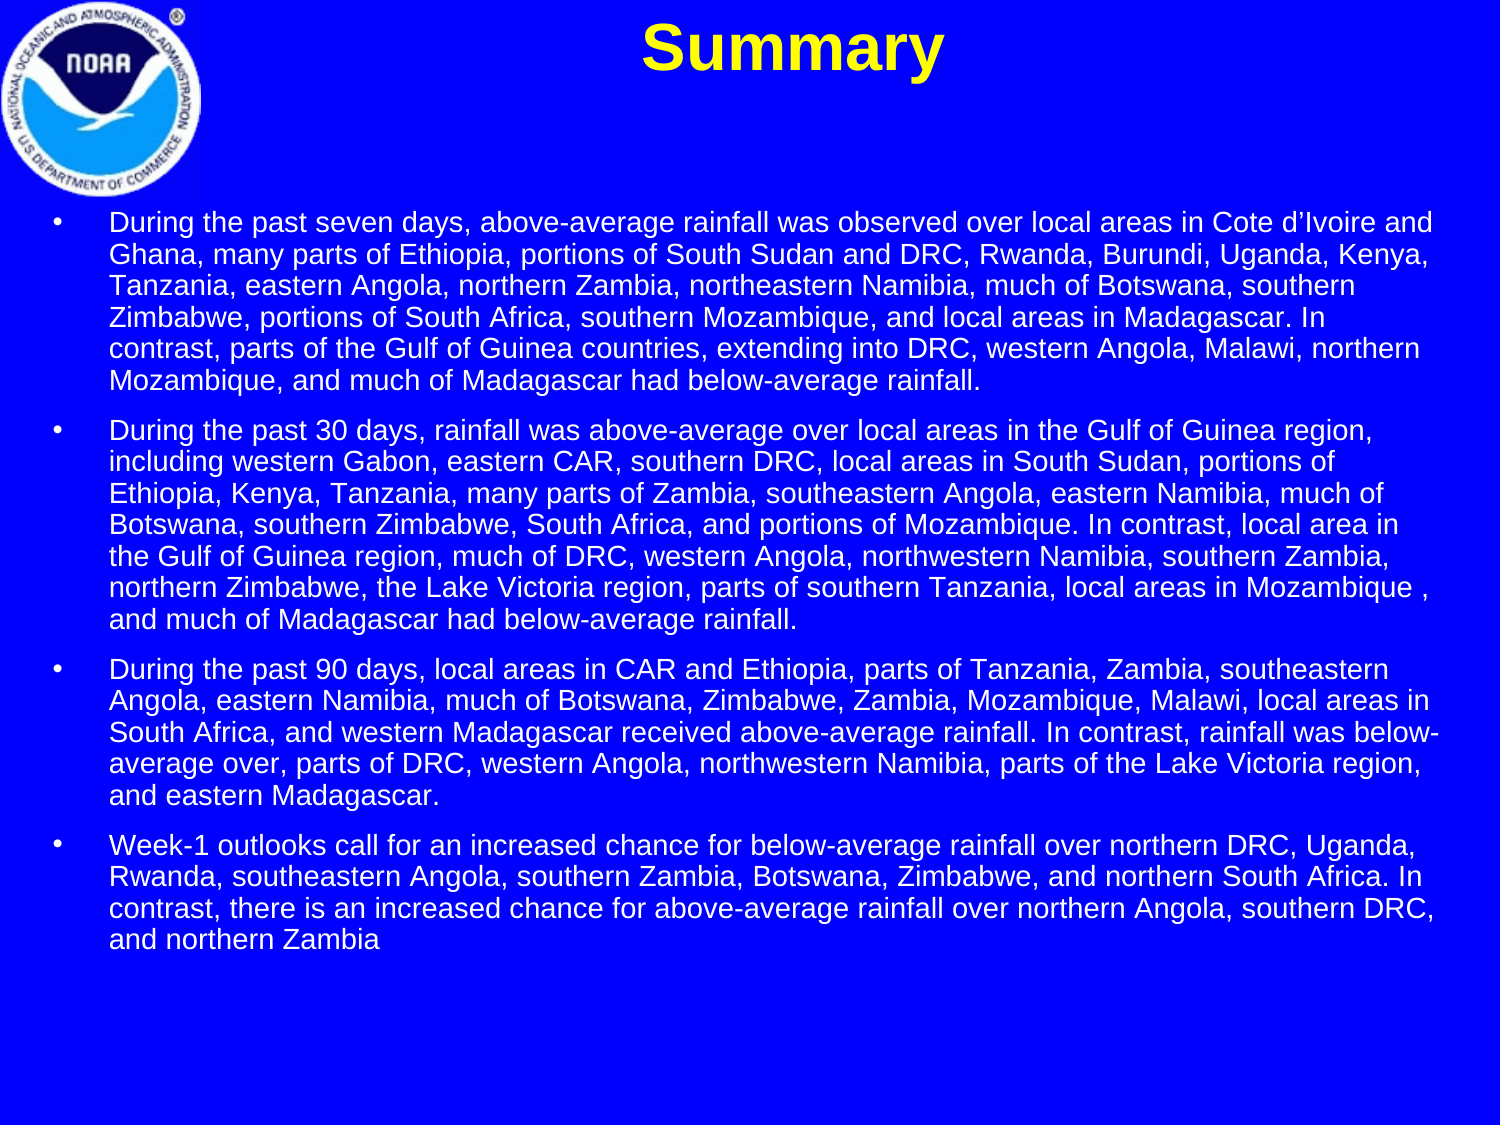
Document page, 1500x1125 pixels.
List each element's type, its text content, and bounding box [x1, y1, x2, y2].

list During the past seven days, above-average rainfall was observed over local areas in Cote d’Ivoire and Ghana, many parts of Ethiopia, portions of South Sudan and DRC, Rwanda, Burundi, Uganda, Kenya, Tanzania, eastern Angola, northern Zambia, northeastern Namibia, much of Botswana, southern Zimbabwe, portions of South Africa, southern Mozambique, and local areas in Madagascar. In contrast, parts of the Gulf of Guinea countries, extending into DRC, western Angola, Malawi, northern Mozambique, and much of Madagascar had below-average rainfall. During the past 30 days, rainfall was above-average over local areas in the Gulf of Guinea region, including western Gabon, eastern CAR, southern DRC, local areas in South Sudan, portions of Ethiopia, Kenya, Tanzania, many parts of Zambia, southeastern Angola, eastern Namibia, much of Botswana, southern Zimbabwe, South Africa, and portions of Mozambique. In contrast, local area in the Gulf of Guinea region, much of DRC, western Angola, northwestern Namibia, southern Zambia, northern Zimbabwe, the Lake Victoria region, parts of southern Tanzania, local areas in Mozambique , and much of Madagascar had below-average rainfall. During the past 90 days, local areas in CAR and Ethiopia, parts of Tanzania, Zambia, southeastern Angola, eastern Namibia, much of Botswana, Zimbabwe, Zambia, Mozambique, Malawi, local areas in South Africa, and western Madagascar received above-average rainfall. In contrast, rainfall was below-average over, parts of DRC, western Angola, northwestern Namibia, parts of the Lake Victoria region, and eastern Madagascar. Week-1 outlooks call for an increased chance for below-average rainfall over northern DRC, Uganda, Rwanda, southeastern Angola, southern Zambia, Botswana, Zimbabwe, and northern South Africa. In contrast, there is an increased chance for above-average rainfall over northern Angola, southern DRC, and northern Zambia [37, 199, 1463, 1113]
title Summary [200, 0, 1388, 100]
picture [0, 0, 200, 200]
